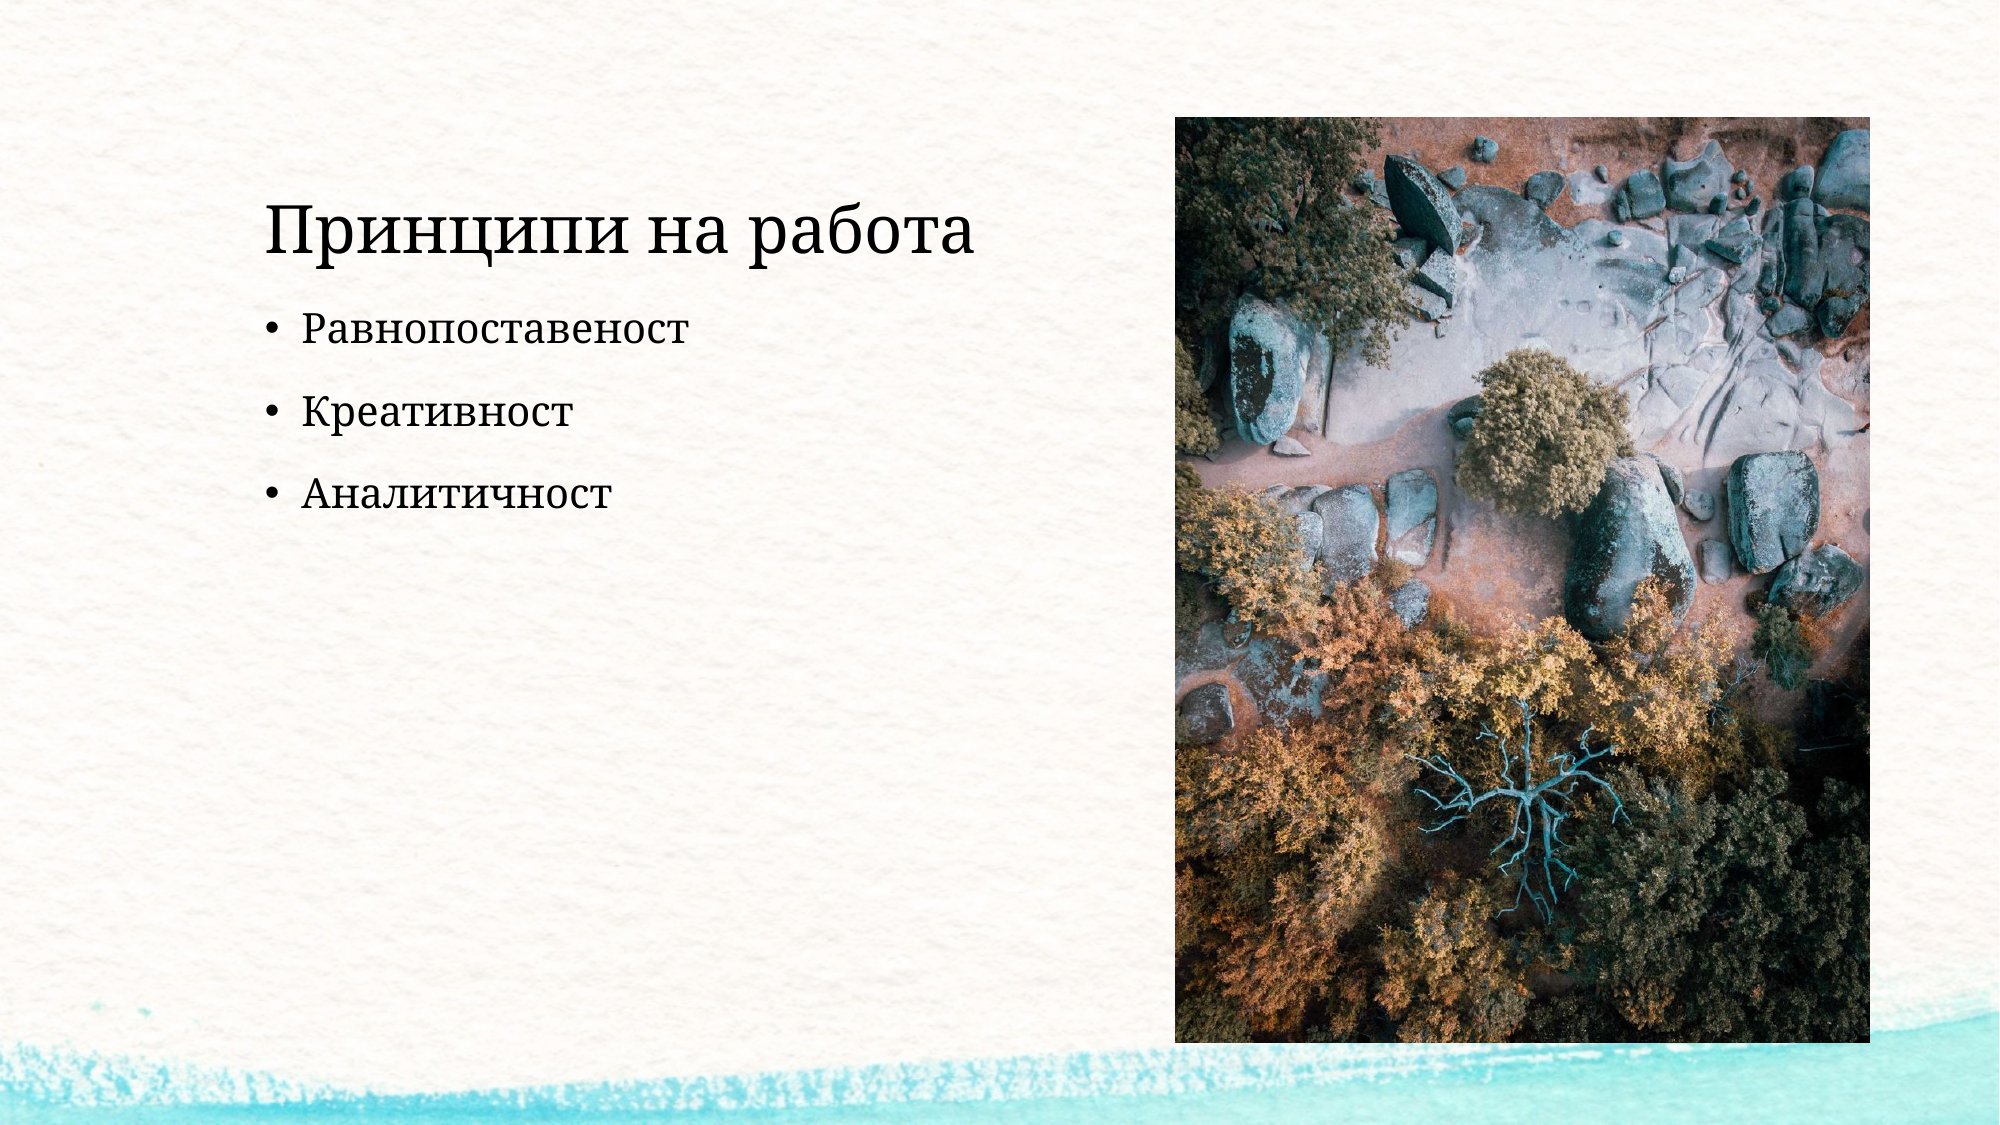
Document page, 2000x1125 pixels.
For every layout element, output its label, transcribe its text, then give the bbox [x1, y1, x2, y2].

picture [0, 0, 2000, 1125]
list Равнопоставеност Креативност Аналитичност [249, 299, 1117, 988]
title Принципи на работа [249, 87, 1825, 275]
